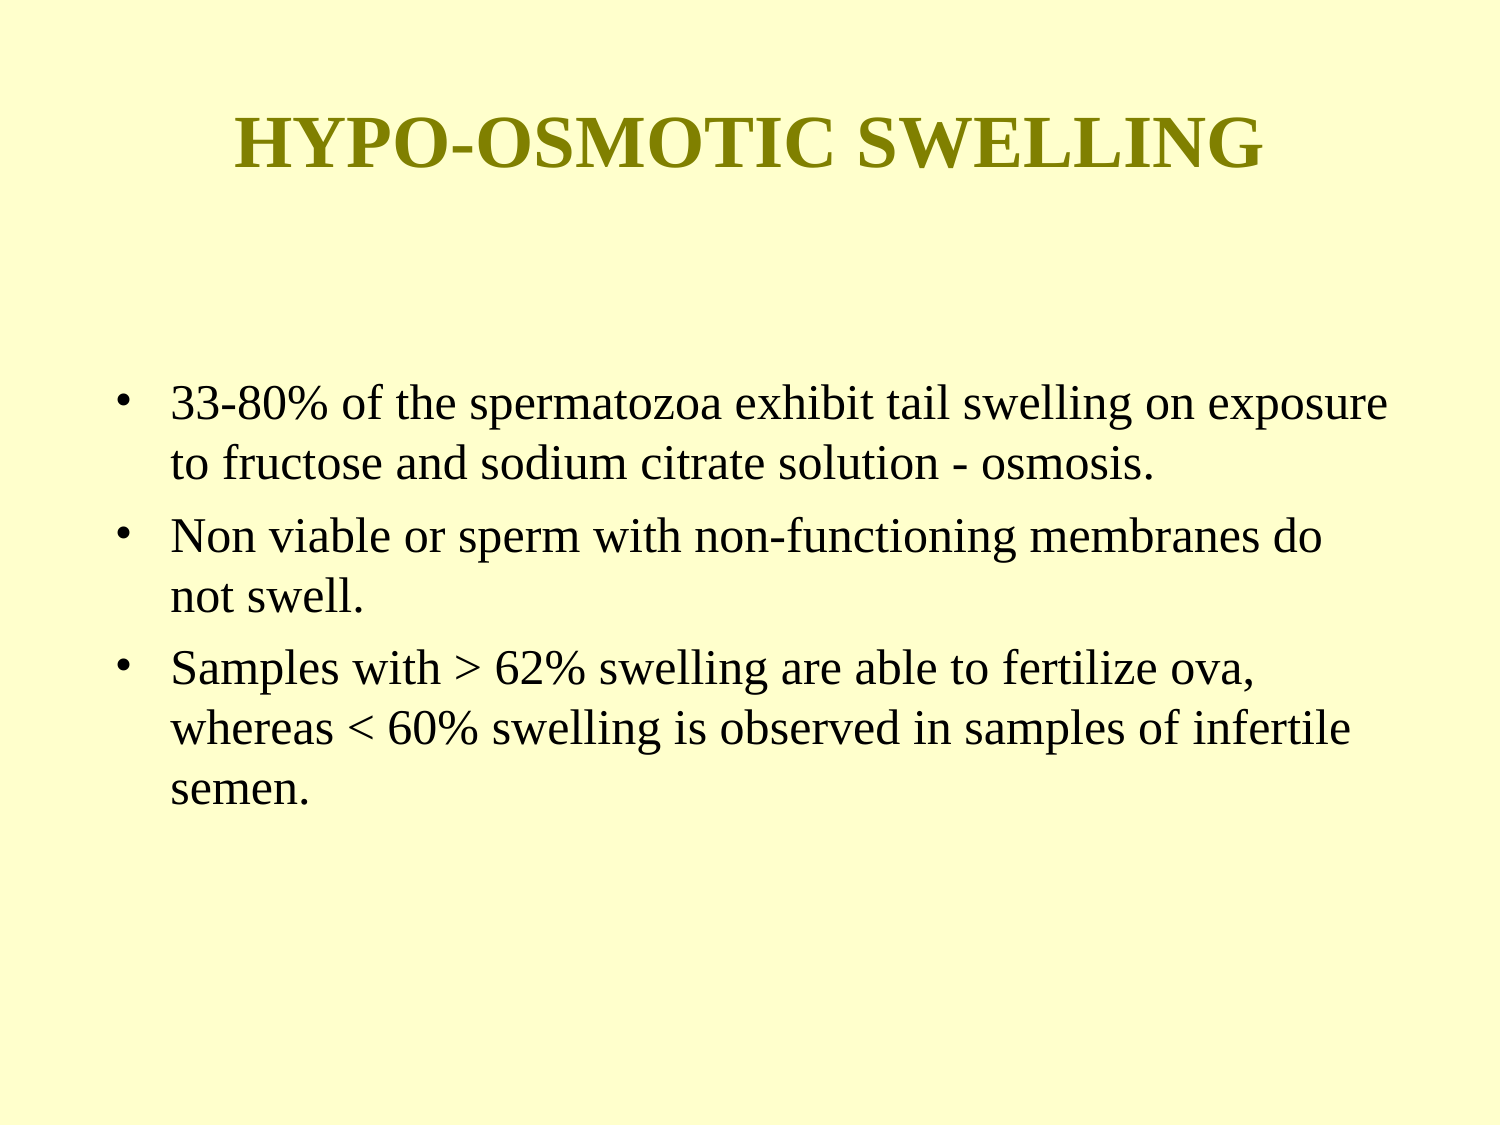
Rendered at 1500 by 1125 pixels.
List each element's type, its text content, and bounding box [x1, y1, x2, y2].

text_box HYPO-OSMOTIC SWELLING [112, 62, 1388, 213]
text_box 33-80% of the spermatozoa exhibit tail swelling on exposure to fructose and sodium citrate solution - osmosis. Non viable or sperm with non-functioning membranes do not swell. Samples with > 62% swelling are able to fertilize ova, whereas < 60% swelling is observed in samples of infertile semen. [99, 362, 1413, 988]
